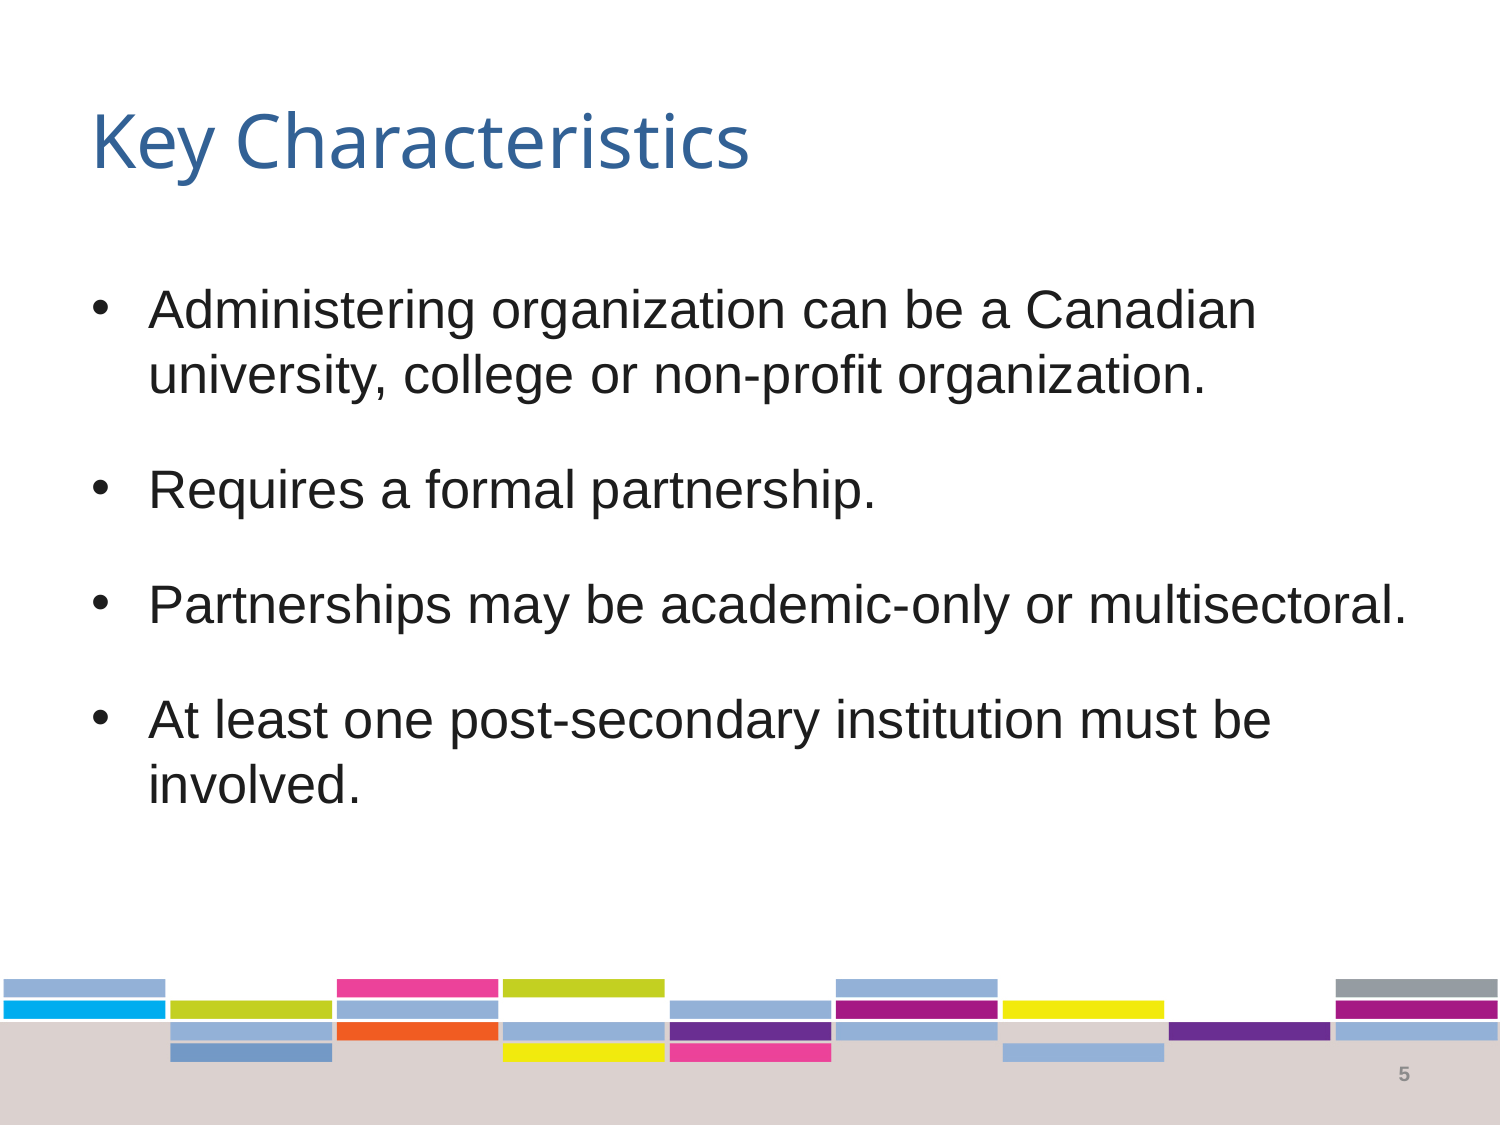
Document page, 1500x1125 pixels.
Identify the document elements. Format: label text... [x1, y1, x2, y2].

slide_number 5 [1316, 1042, 1425, 1103]
title Key Characteristics [75, 45, 1425, 233]
list Administering organization can be a Canadian university, college or non-profit organization. Requires a formal partnership. Partnerships may be academic-only or multisectoral. At least one post-secondary institution must be involved. [76, 267, 1425, 946]
picture [0, 967, 1500, 1125]
